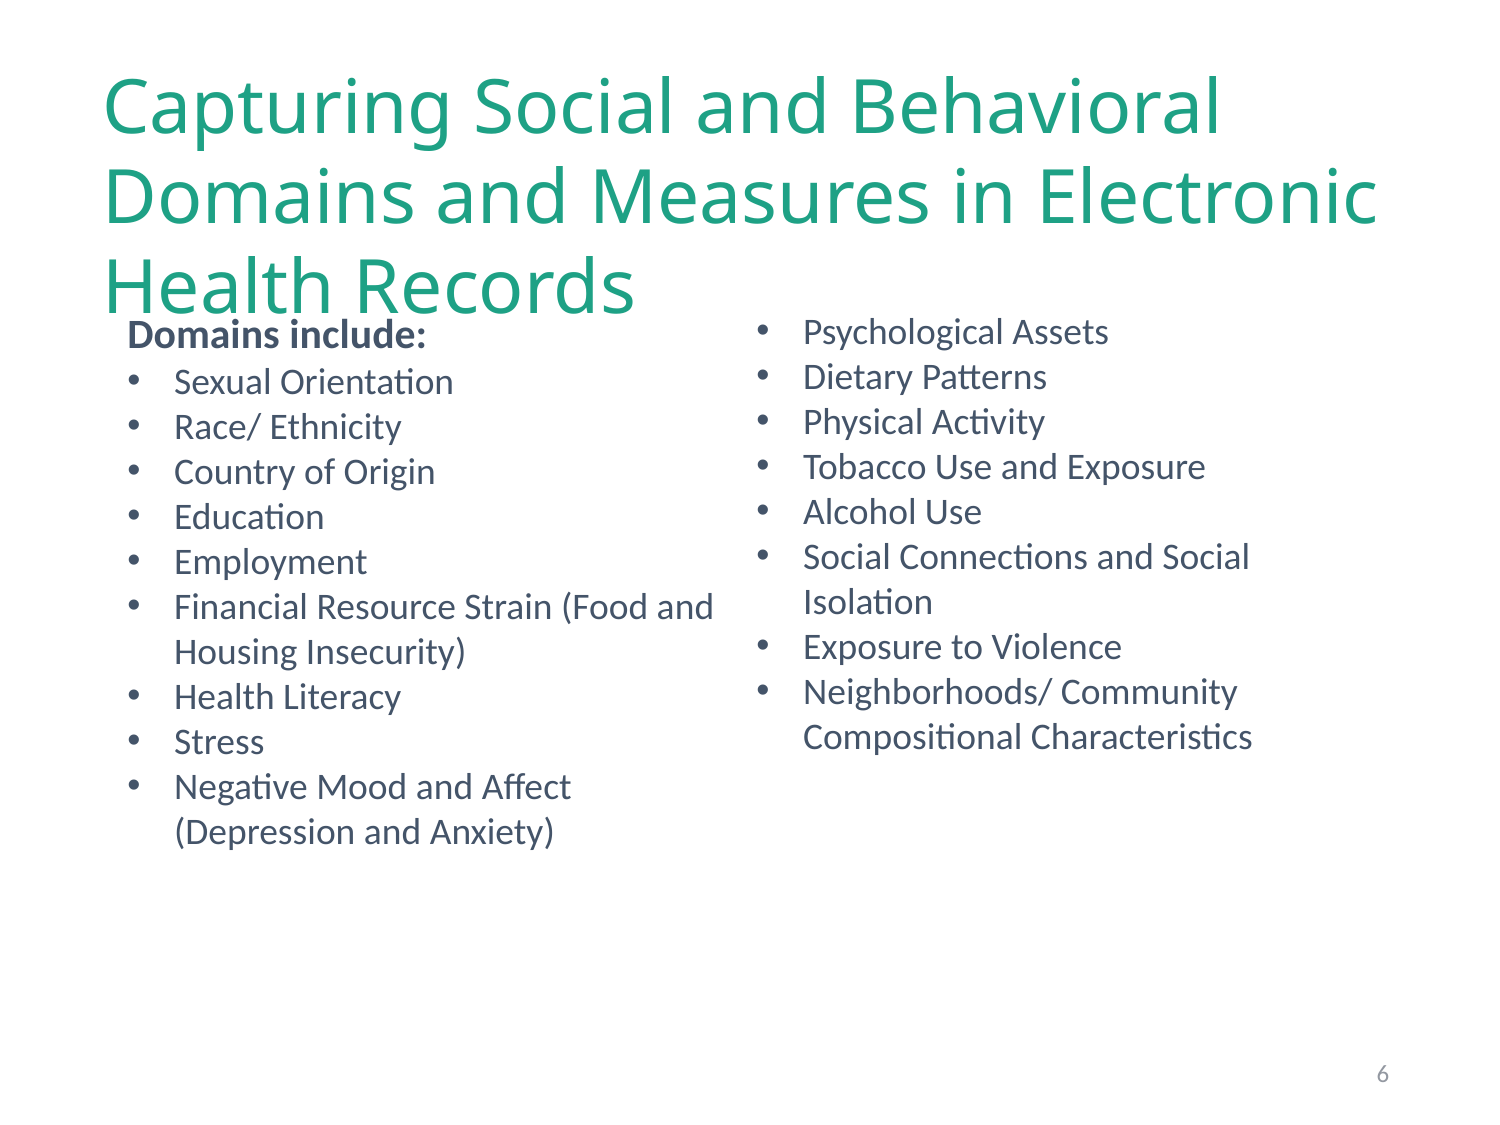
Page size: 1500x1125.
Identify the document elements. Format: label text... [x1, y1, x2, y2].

slide_number 6 [1059, 1042, 1397, 1103]
text_box Domains include: Sexual Orientation Race/ Ethnicity Country of Origin Education Employment Financial Resource Strain (Food and Housing Insecurity) Health Literacy Stress Negative Mood and Affect (Depression and Anxiety) Psychological Assets Dietary Patterns Physical Activity Tobacco Use and Exposure Alcohol Use Social Connections and Social Isolation Exposure to Violence Neighborhoods/ Community Compositional Characteristics [112, 299, 1400, 944]
text_box Capturing Social and Behavioral Domains and Measures in Electronic Health Records [87, 51, 1423, 336]
